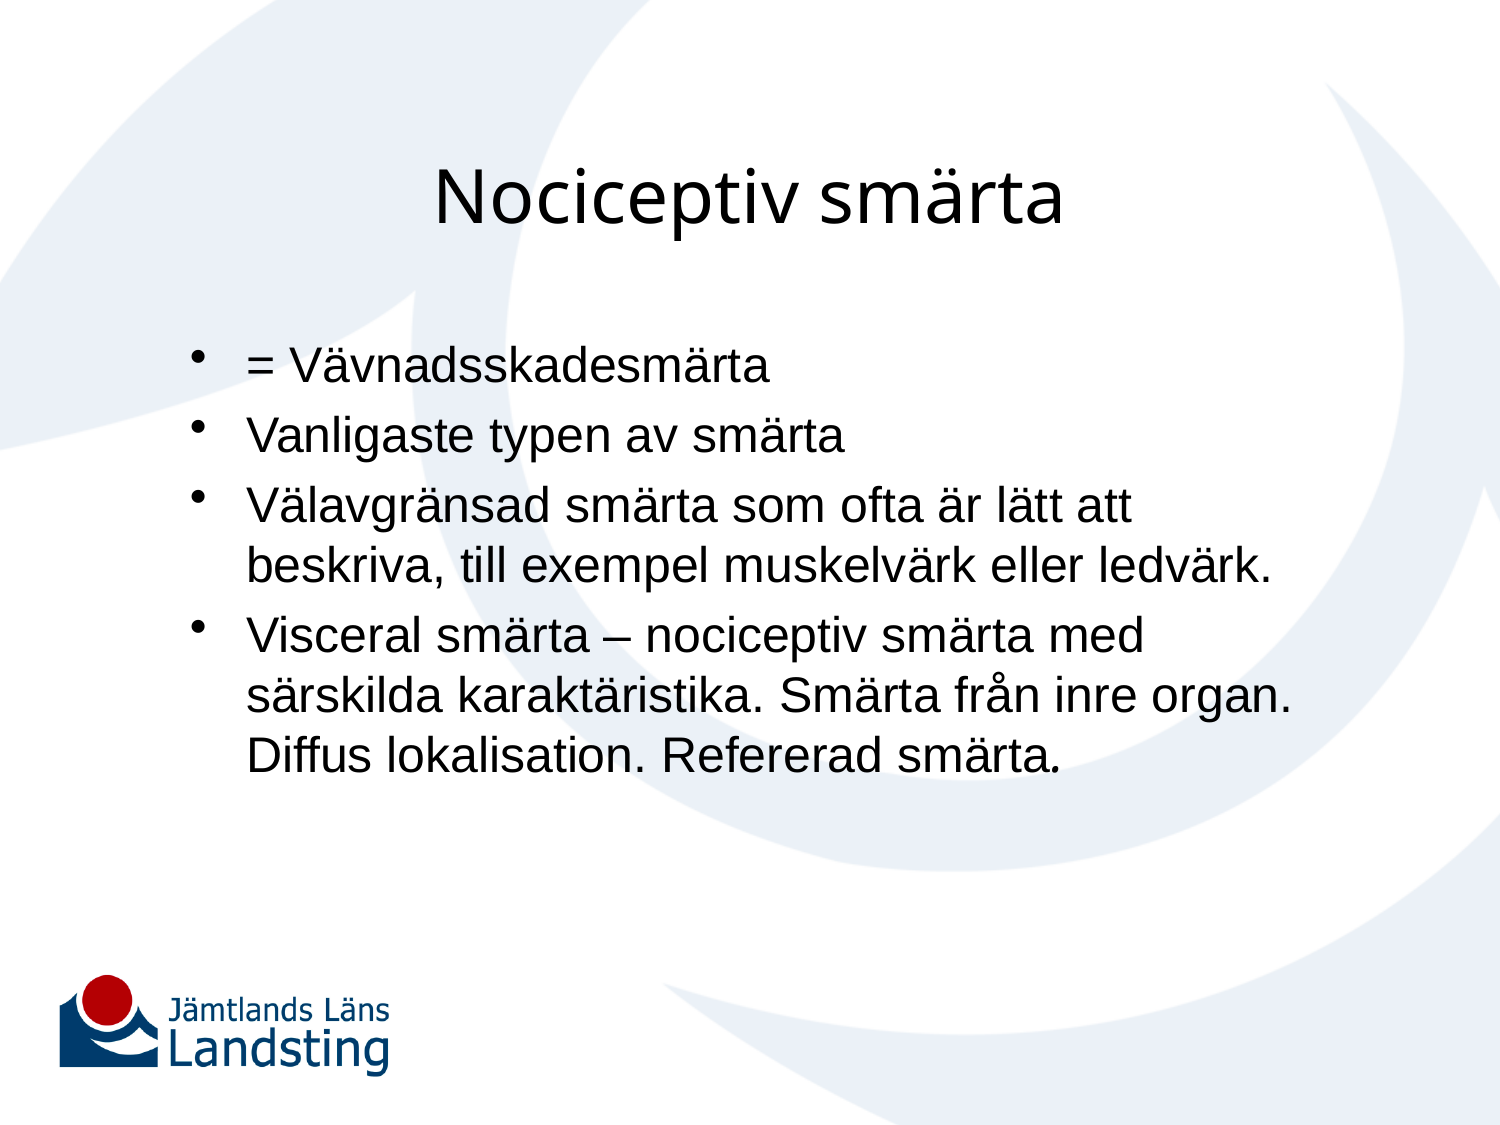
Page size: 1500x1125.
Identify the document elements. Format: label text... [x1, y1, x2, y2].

list = Vävnadsskadesmärta Vanligaste typen av smärta Välavgränsad smärta som ofta är lätt att beskriva, till exempel muskelvärk eller ledvärk. Visceral smärta – nociceptiv smärta med särskilda karaktäristika. Smärta från inre organ. Diffus lokalisation. Refererad smärta. [174, 324, 1326, 976]
title Nociceptiv smärta [174, 99, 1326, 288]
picture [0, 0, 1500, 1125]
